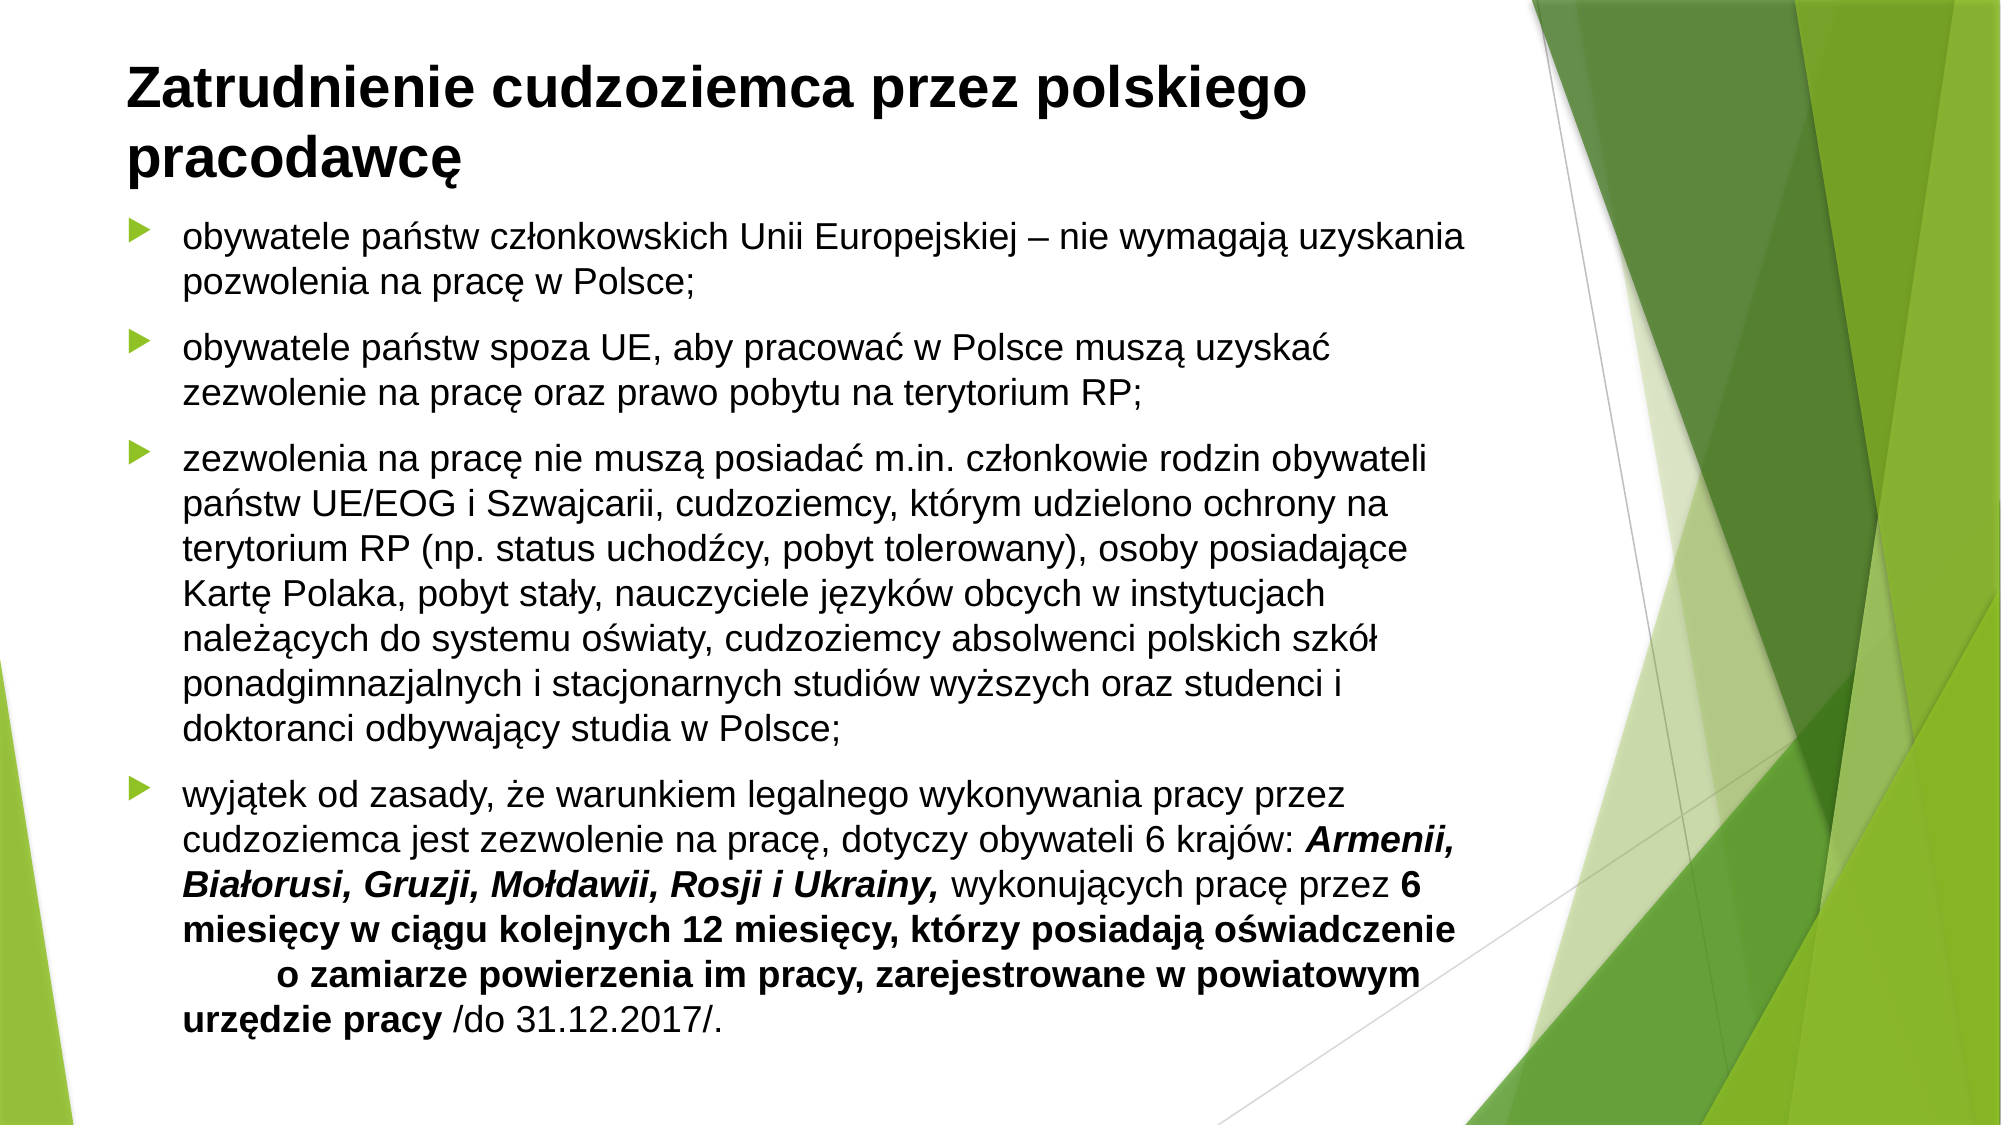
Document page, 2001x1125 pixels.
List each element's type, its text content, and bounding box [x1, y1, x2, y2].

title Zatrudnienie cudzoziemca przez polskiego pracodawcę [111, 41, 1522, 204]
list obywatele państw członkowskich Unii Europejskiej – nie wymagają uzyskania pozwolenia na pracę w Polsce; obywatele państw spoza UE, aby pracować w Polsce muszą uzyskać zezwolenie na pracę oraz prawo pobytu na terytorium RP; zezwolenia na pracę nie muszą posiadać m.in. członkowie rodzin obywateli państw UE/EOG i Szwajcarii, cudzoziemcy, którym udzielono ochrony na terytorium RP (np. status uchodźcy, pobyt tolerowany), osoby posiadające Kartę Polaka, pobyt stały, nauczyciele języków obcych w instytucjach należących do systemu oświaty, cudzoziemcy absolwenci polskich szkół ponadgimnazjalnych i stacjonarnych studiów wyższych oraz studenci i doktoranci odbywający studia w Polsce; wyjątek od zasady, że warunkiem legalnego wykonywania pracy przez cudzoziemca jest zezwolenie na pracę, dotyczy obywateli 6 krajów: Armenii, Białorusi, Gruzji, Mołdawii, Rosji i Ukrainy, wykonujących pracę przez 6 miesięcy w ciągu kolejnych 12 miesięcy, którzy posiadają oświadczenie o zamiarze powierzenia im pracy, zarejestrowane w powiatowym urzędzie pracy /do 31.12.2017/. [111, 204, 1522, 842]
